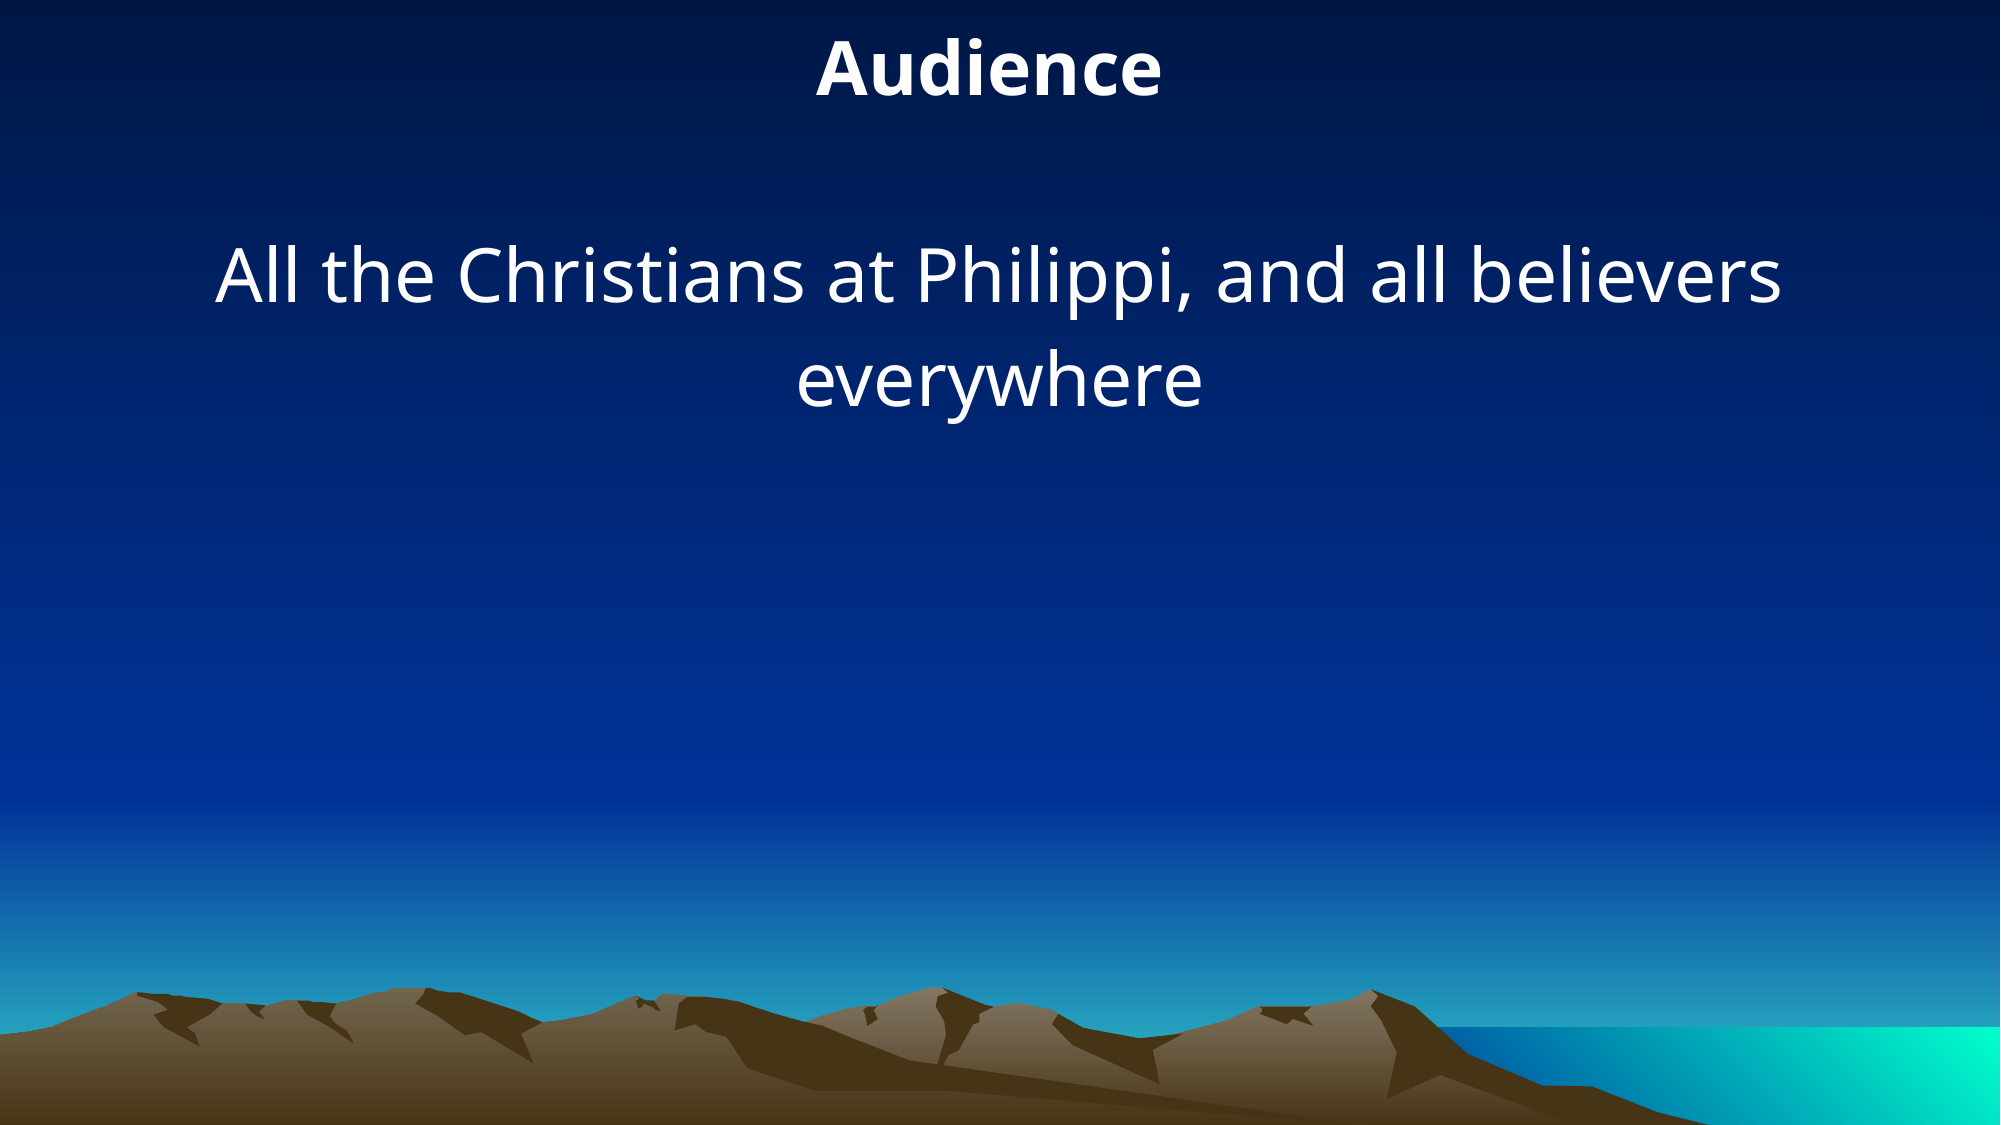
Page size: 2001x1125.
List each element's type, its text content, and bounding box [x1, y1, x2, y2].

text_box Audience All the Christians at Philippi, and all believers everywhere [12, 0, 1988, 988]
